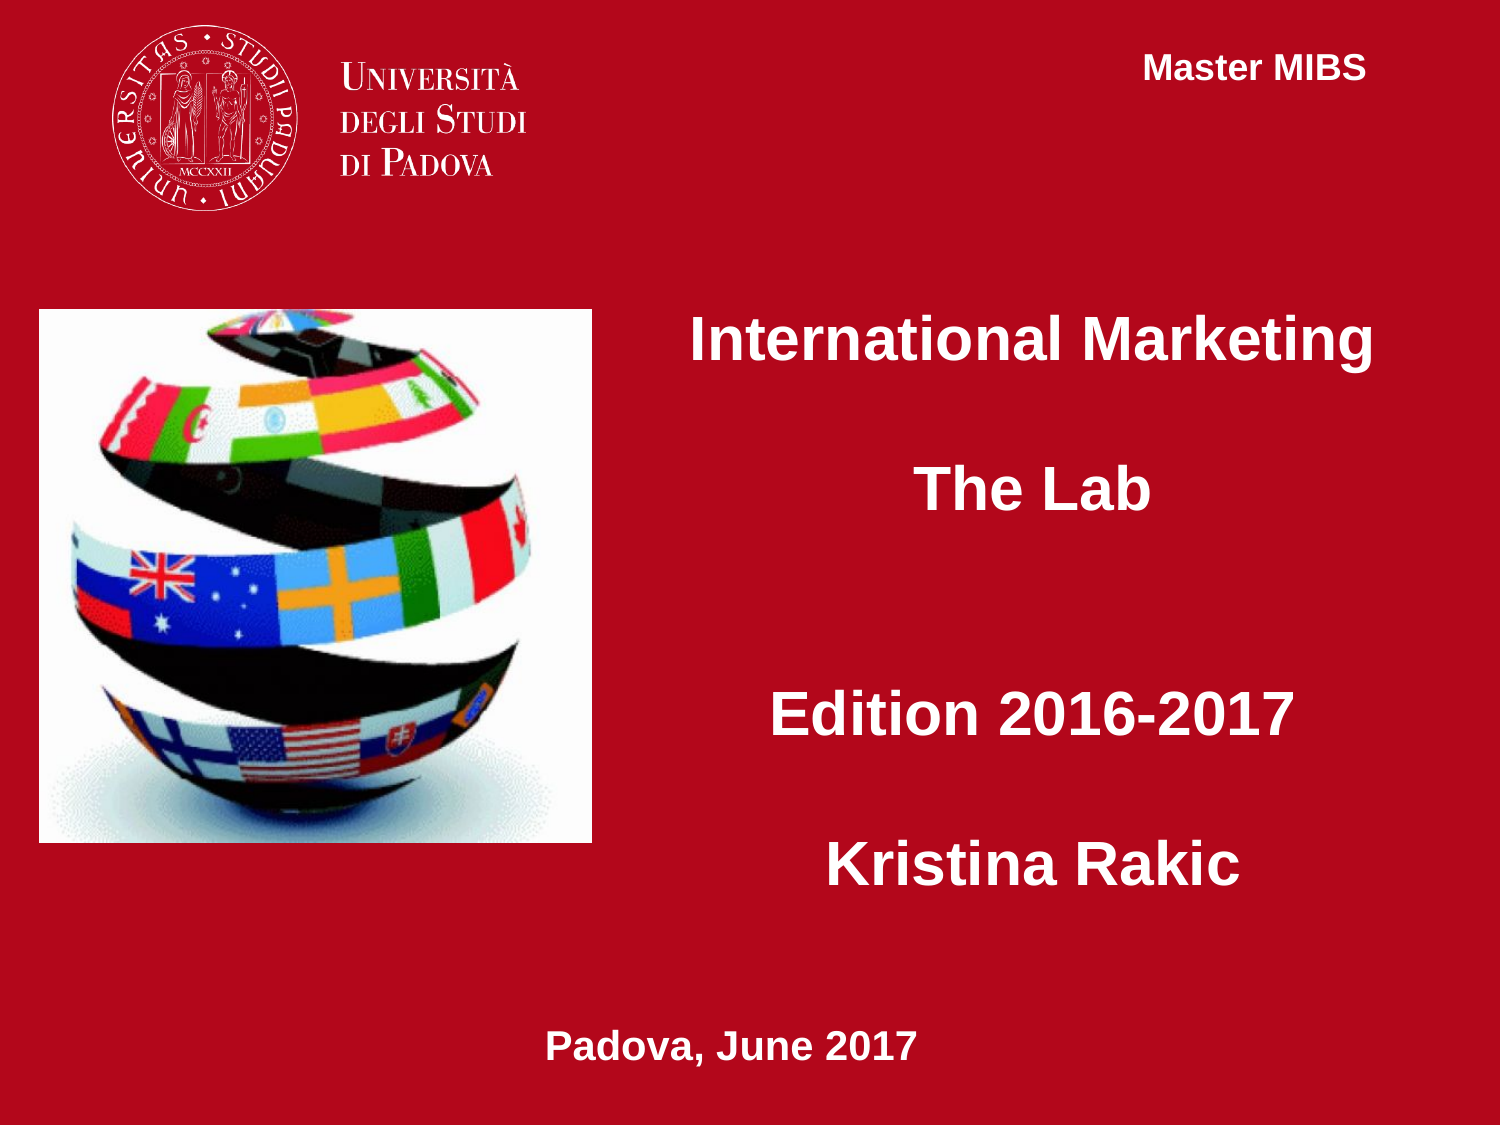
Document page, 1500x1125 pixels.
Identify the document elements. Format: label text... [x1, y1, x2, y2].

text_box International Marketing The Lab Edition 2016-2017 Kristina Rakic [590, 290, 1477, 906]
picture [111, 25, 526, 212]
subtitle Padova, June 2017 [206, 1011, 1257, 1106]
picture [39, 309, 592, 844]
text_box Master MIBS [631, 35, 1382, 141]
